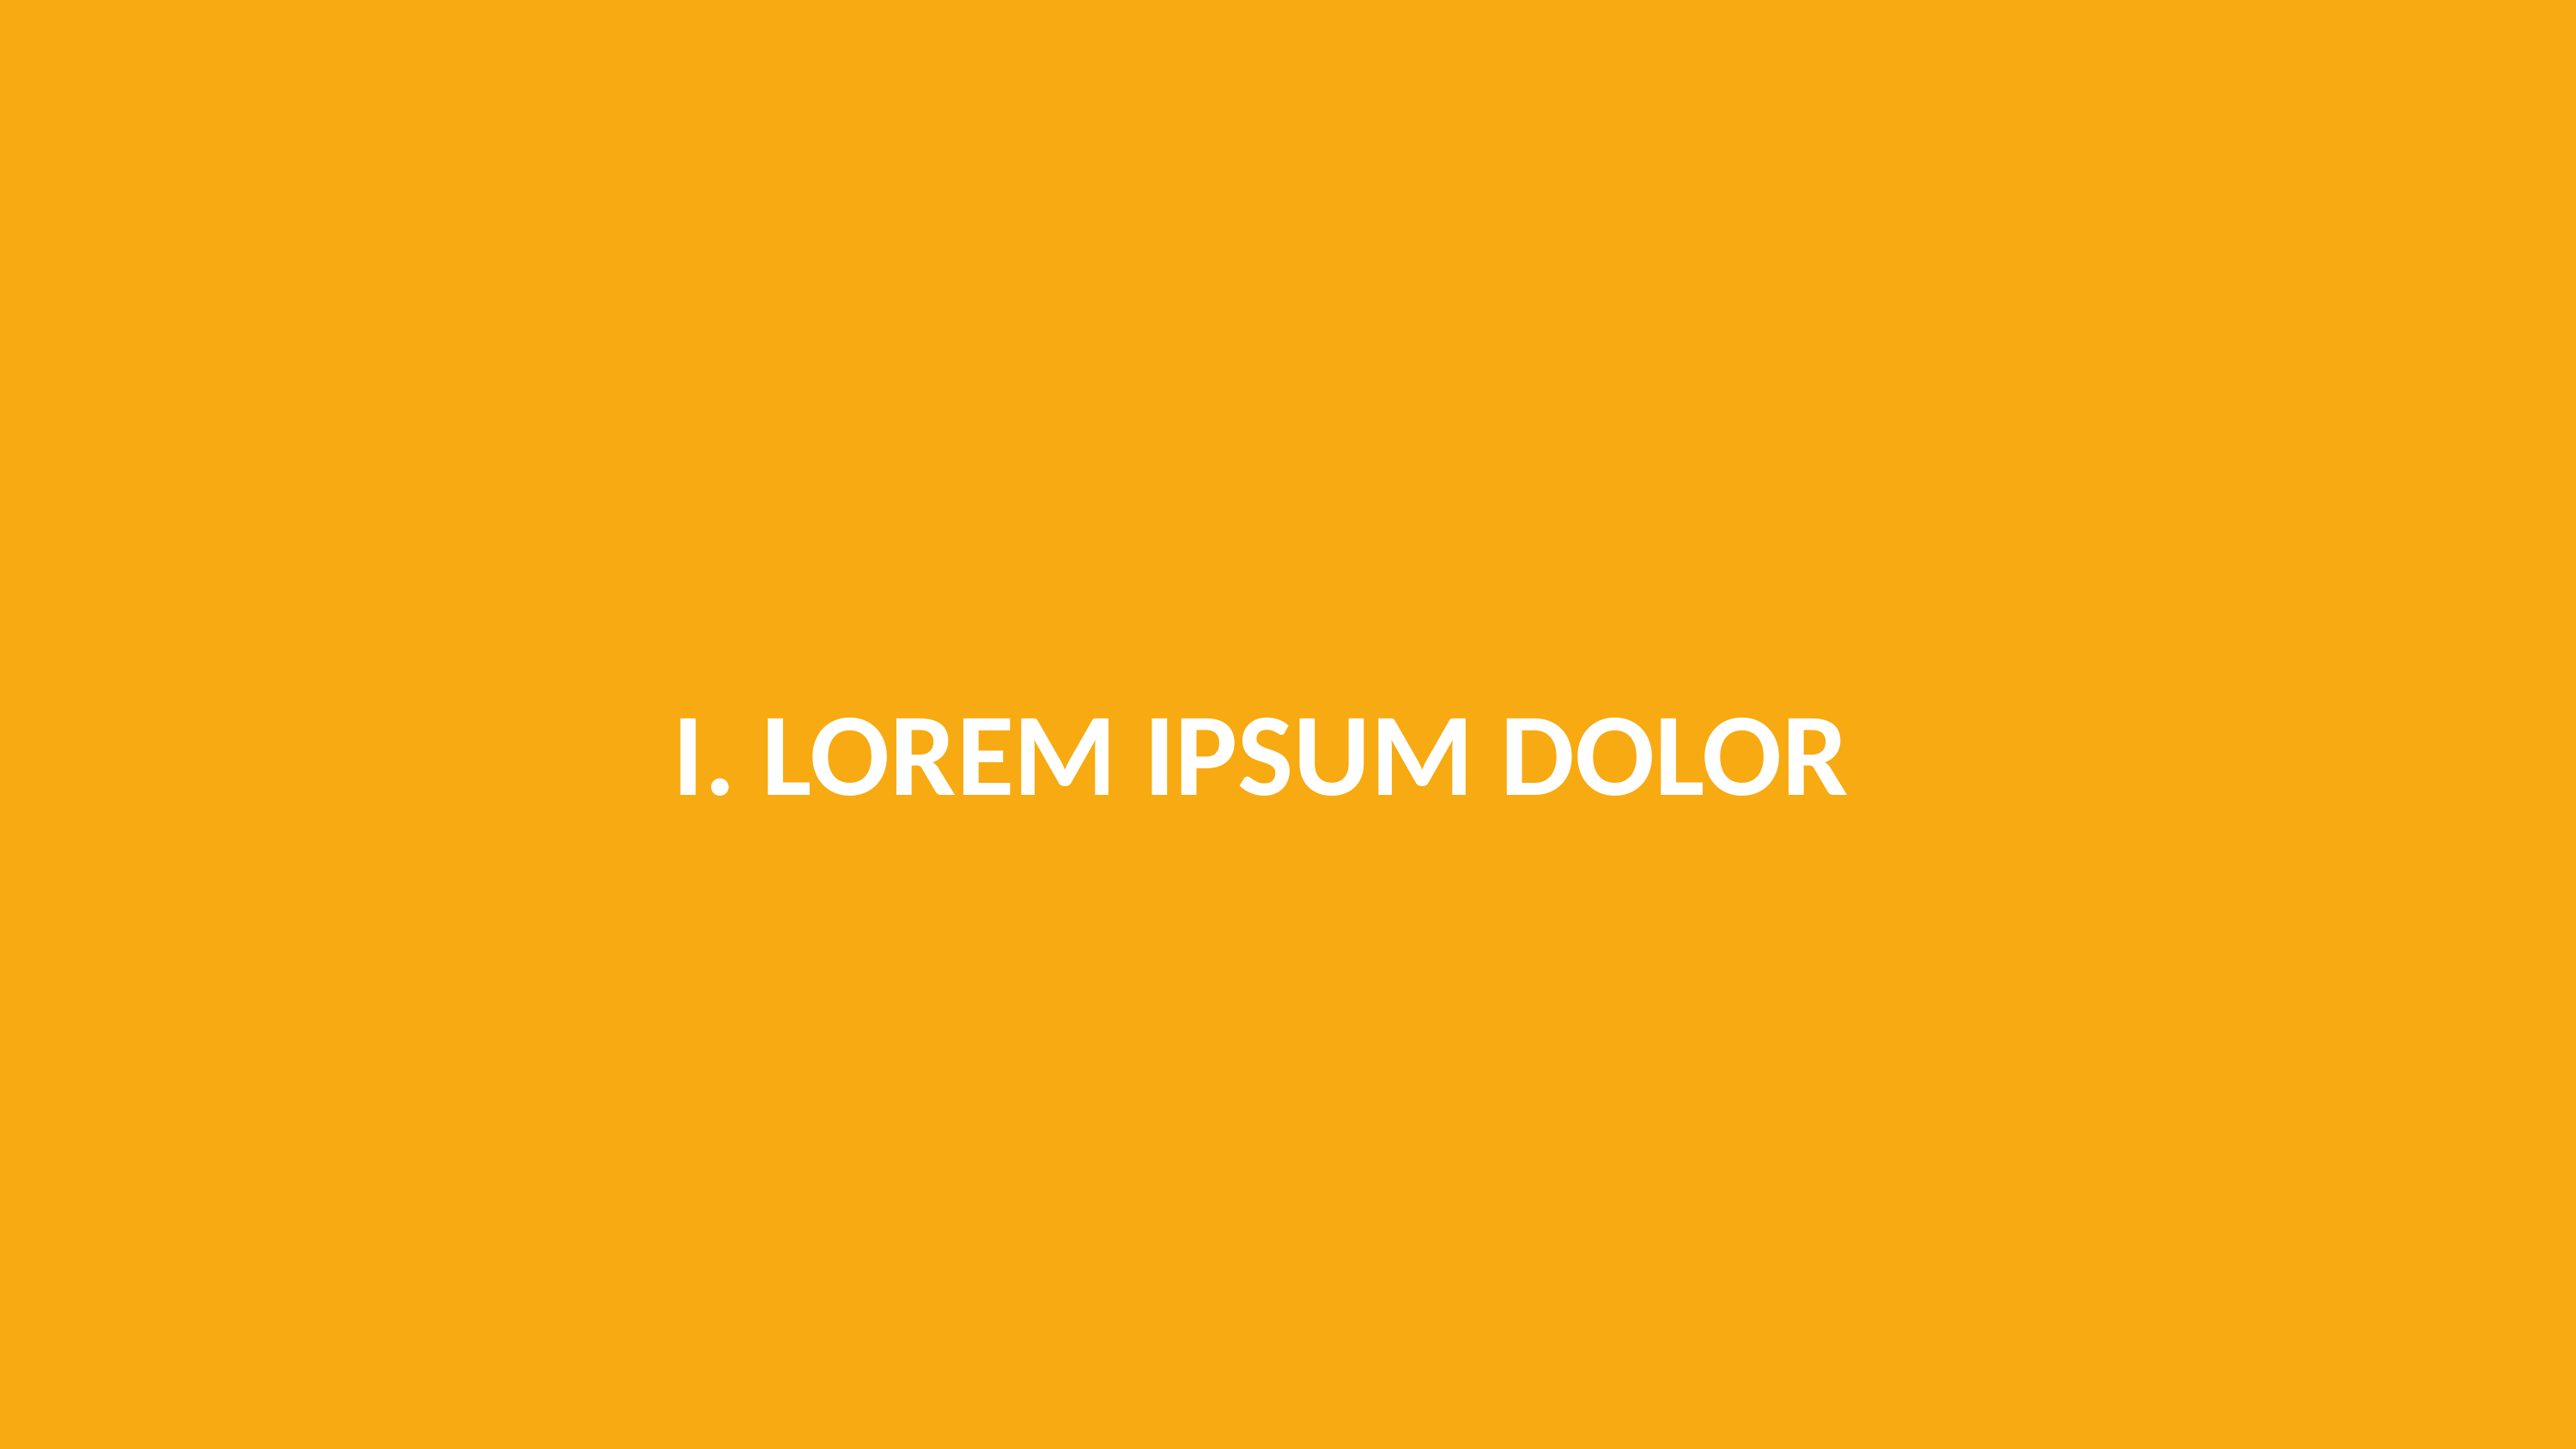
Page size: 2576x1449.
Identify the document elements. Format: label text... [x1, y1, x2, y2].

text_box I. LOREM IPSUM DOLOR [457, 670, 2119, 822]
